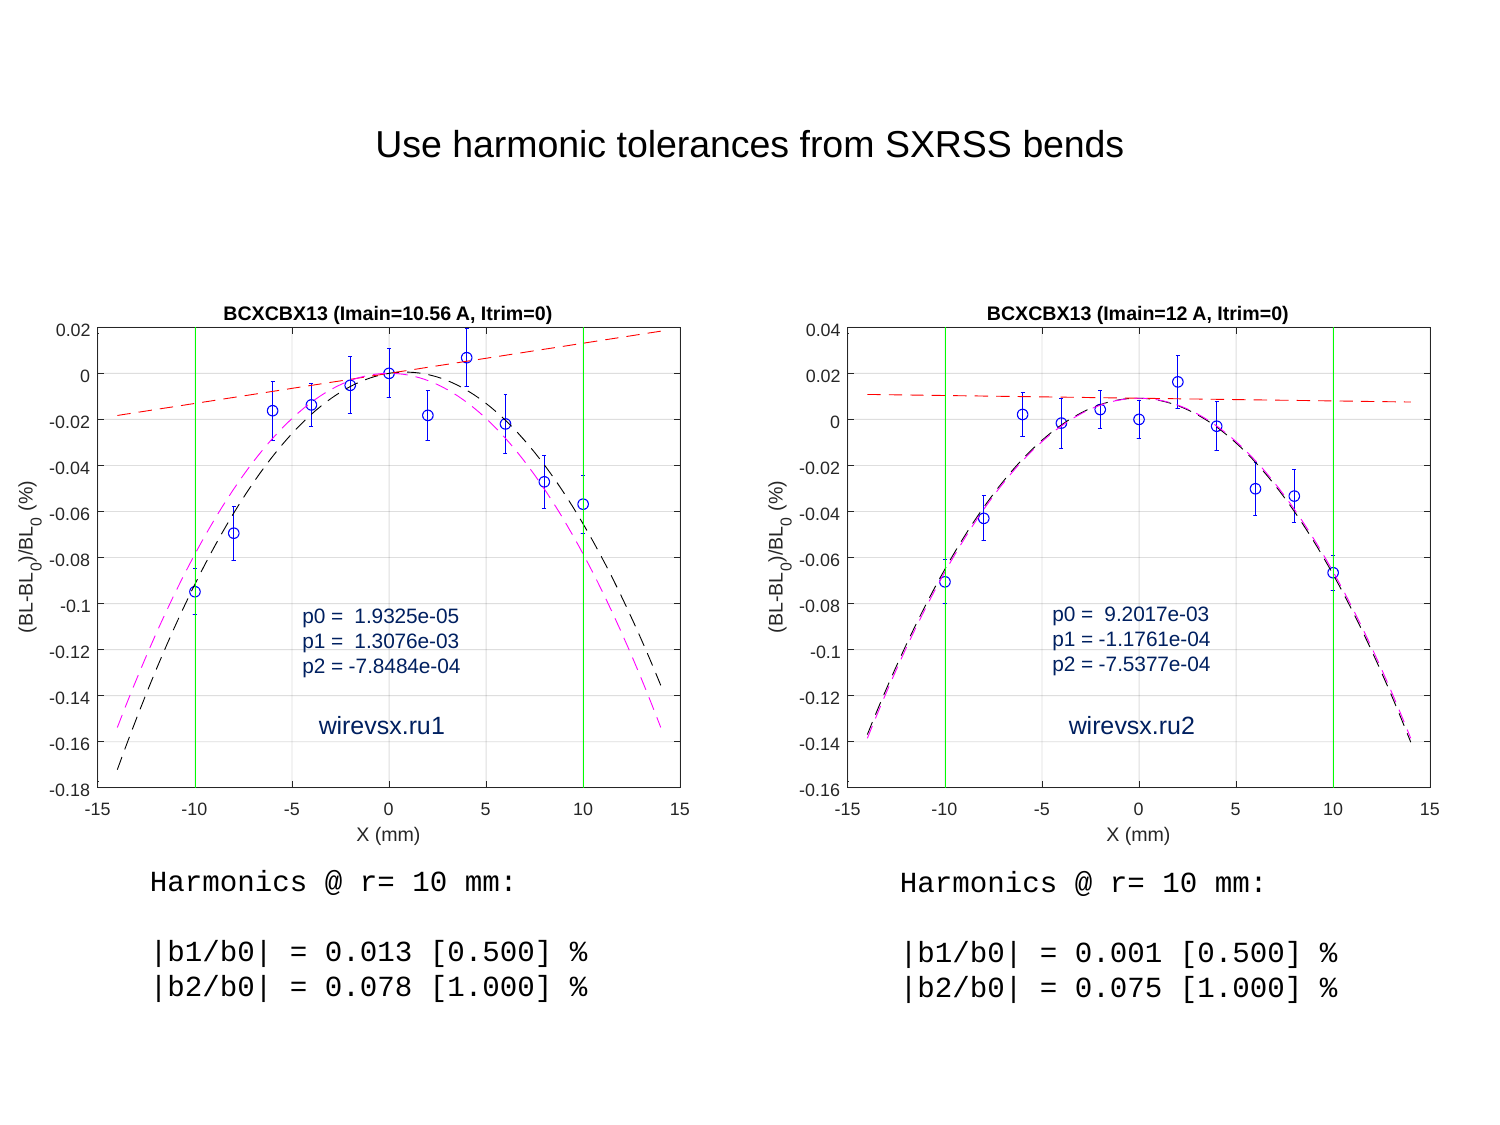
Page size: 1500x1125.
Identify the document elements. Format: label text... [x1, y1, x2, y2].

text_box Harmonics @ r= 10 mm: |b1/b0| = 0.013 [0.500] % |b2/b0| = 0.078 [1.000] % [134, 858, 603, 1010]
picture [0, 285, 1500, 849]
text_box Use harmonic tolerances from SXRSS bends [360, 112, 1140, 173]
text_box Harmonics @ r= 10 mm: |b1/b0| = 0.001 [0.500] % |b2/b0| = 0.075 [1.000] % [884, 858, 1353, 1011]
